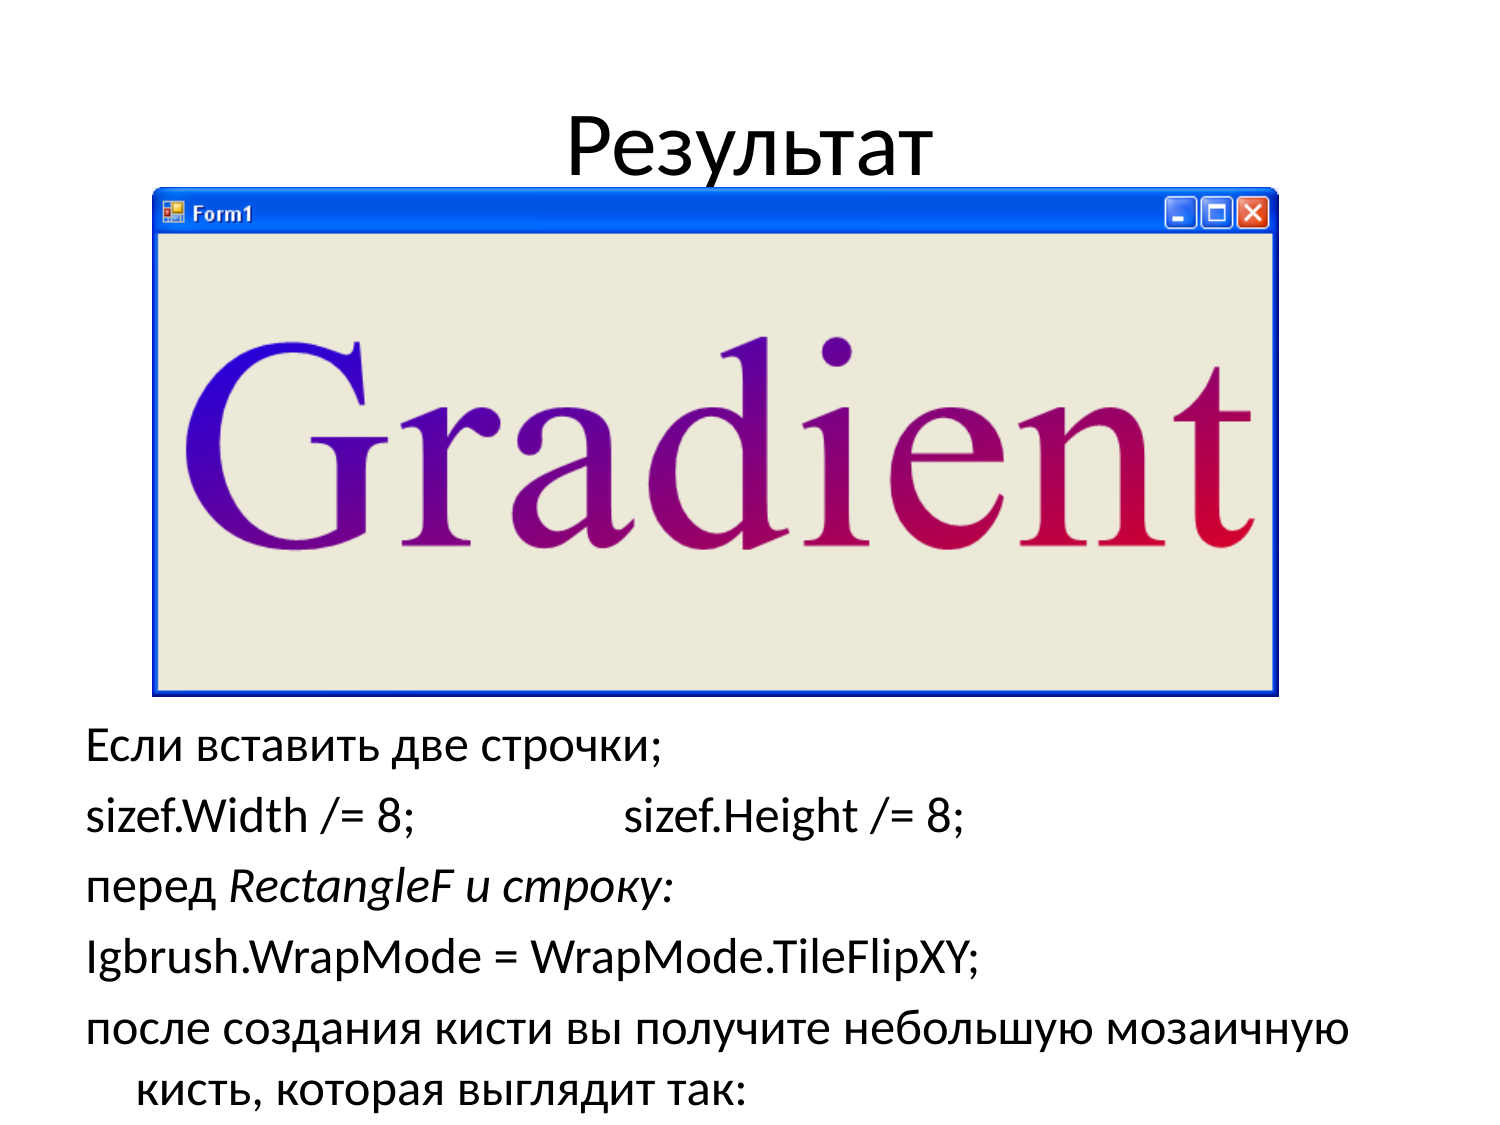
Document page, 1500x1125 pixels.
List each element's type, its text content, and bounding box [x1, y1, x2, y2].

list Если вставить две строчки; sizef.Width /= 8; sizef.Height /= 8; перед RectangleF и строку: Igbrush.WrapMode = WrapMode.TileFlipXY; после создания кисти вы получите небольшую мозаичную кисть, которая выглядит так: [70, 703, 1421, 1125]
title Результат [75, 45, 1425, 233]
picture [152, 187, 1280, 698]
